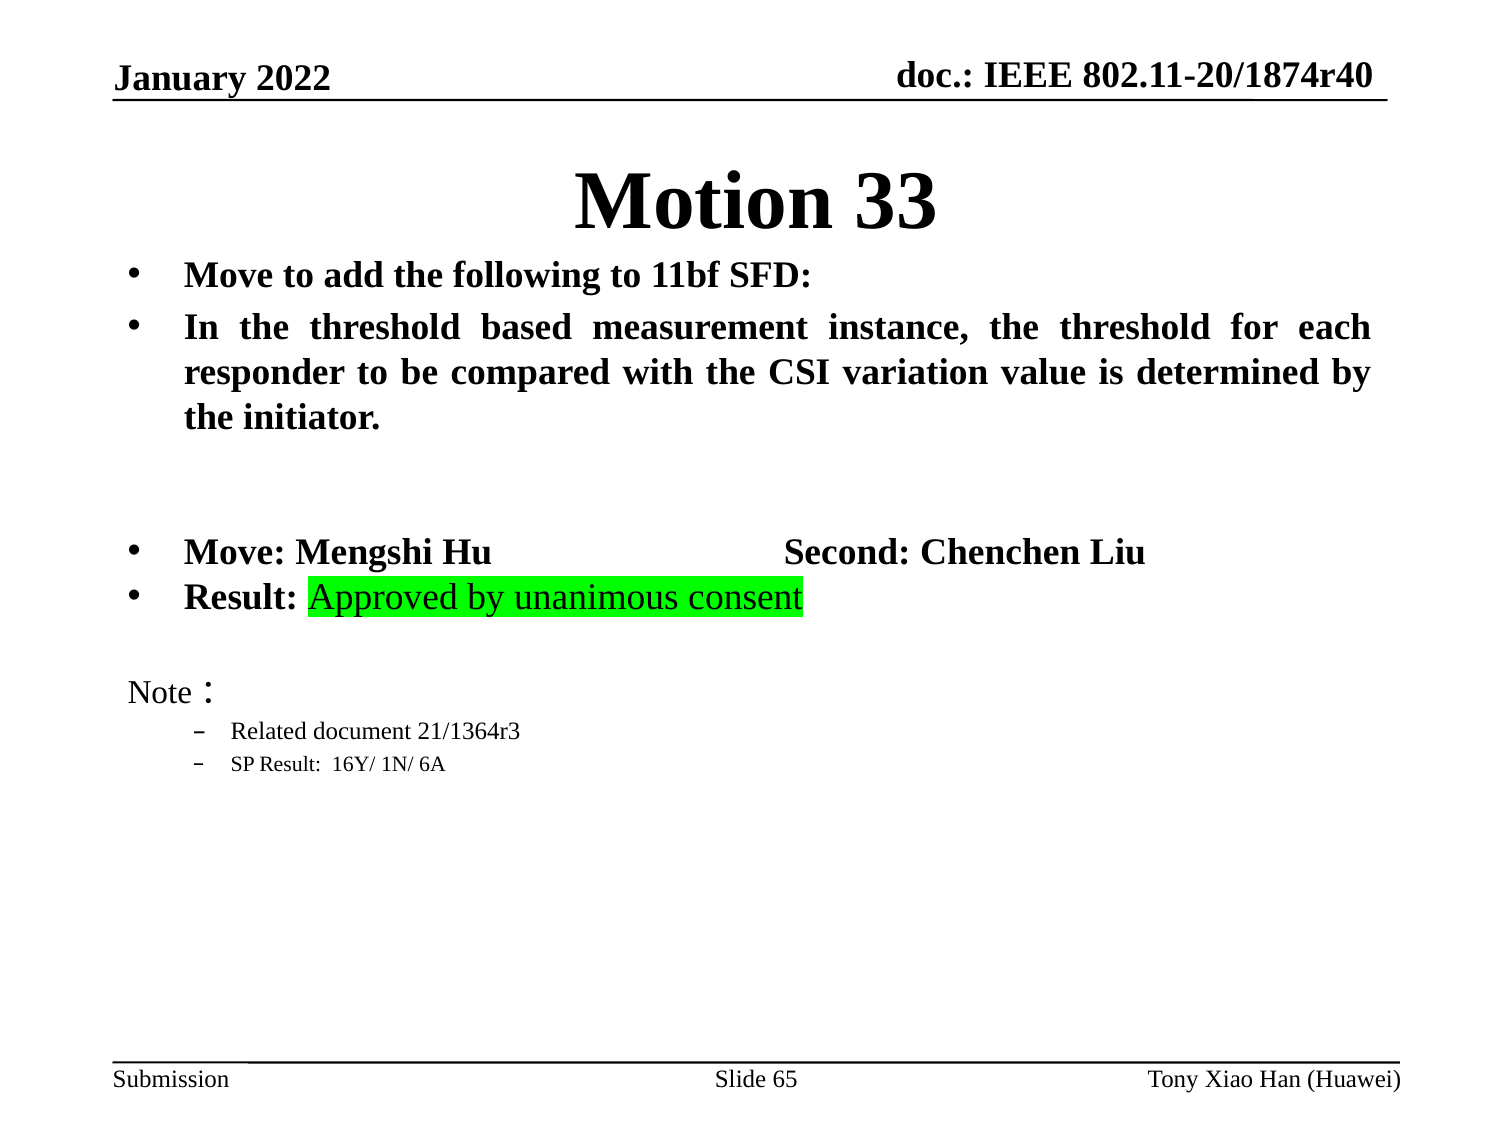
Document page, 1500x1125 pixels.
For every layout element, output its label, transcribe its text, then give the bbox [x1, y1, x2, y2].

text_box Move to add the following to 11bf SFD: In the threshold based measurement instance, the threshold for each responder to be compared with the CSI variation value is determined by the initiator. Move: Mengshi Hu Second: Chenchen Liu Result: Approved by unanimous consent Note： Related document 21/1364r3 SP Result: 16Y/ 1N/ 6A [112, 212, 1388, 900]
slide_number Slide 65 [712, 1061, 800, 1093]
text_box Motion 33 [118, 137, 1394, 275]
footer Tony Xiao Han (Huawei) [999, 1061, 1402, 1093]
